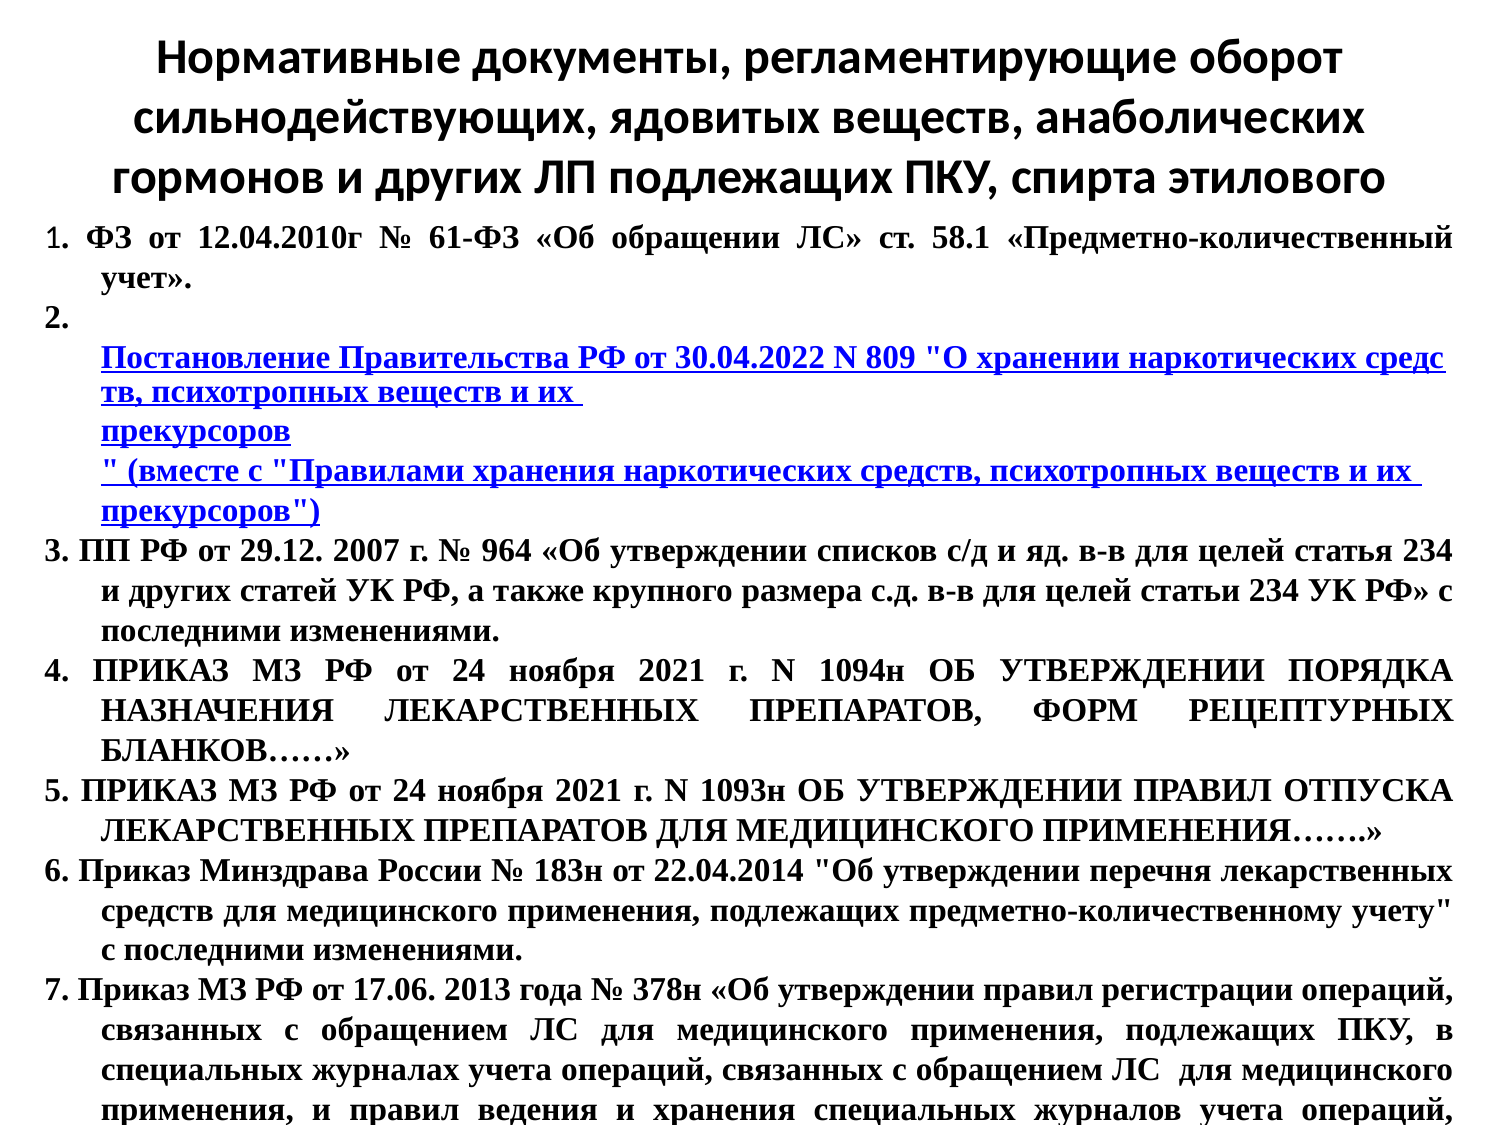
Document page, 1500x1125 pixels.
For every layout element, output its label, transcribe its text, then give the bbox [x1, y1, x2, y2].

title Нормативные документы, регламентирующие оборот сильнодействующих, ядовитых веществ, анаболических гормонов и других ЛП подлежащих ПКУ, спирта этилового [75, 19, 1425, 208]
list 1. ФЗ от 12.04.2010г № 61-ФЗ «Об обращении ЛС» ст. 58.1 «Предметно-количественный учет». 2. Постановление Правительства РФ от 30.04.2022 N 809 "О хранении наркотических средств, психотропных веществ и их прекурсоров" (вместе с "Правилами хранения наркотических средств, психотропных веществ и их прекурсоров") 3. ПП РФ от 29.12. 2007 г. № 964 «Об утверждении списков с/д и яд. в-в для целей статья 234 и других статей УК РФ, а также крупного размера с.д. в-в для целей статьи 234 УК РФ» с последними изменениями. 4. ПРИКАЗ МЗ РФ от 24 ноября 2021 г. N 1094н ОБ УТВЕРЖДЕНИИ ПОРЯДКА НАЗНАЧЕНИЯ ЛЕКАРСТВЕННЫХ ПРЕПАРАТОВ, ФОРМ РЕЦЕПТУРНЫХ БЛАНКОВ……» 5. ПРИКАЗ МЗ РФ от 24 ноября 2021 г. N 1093н ОБ УТВЕРЖДЕНИИ ПРАВИЛ ОТПУСКА ЛЕКАРСТВЕННЫХ ПРЕПАРАТОВ ДЛЯ МЕДИЦИНСКОГО ПРИМЕНЕНИЯ…….» 6. Приказ Минздрава России № 183н от 22.04.2014 "Об утверждении перечня лекарственных средств для медицинского применения, подлежащих предметно-количественному учету" с последними изменениями. 7. Приказ МЗ РФ от 17.06. 2013 года № 378н «Об утверждении правил регистрации операций, связанных с обращением ЛС для медицинского применения, подлежащих ПКУ, в специальных журналах учета операций, связанных с обращением ЛС для медицинского применения, и правил ведения и хранения специальных журналов учета операций, связанных с обращением ЛС для медицинского применения» с последними изменениями. [29, 208, 1471, 1083]
